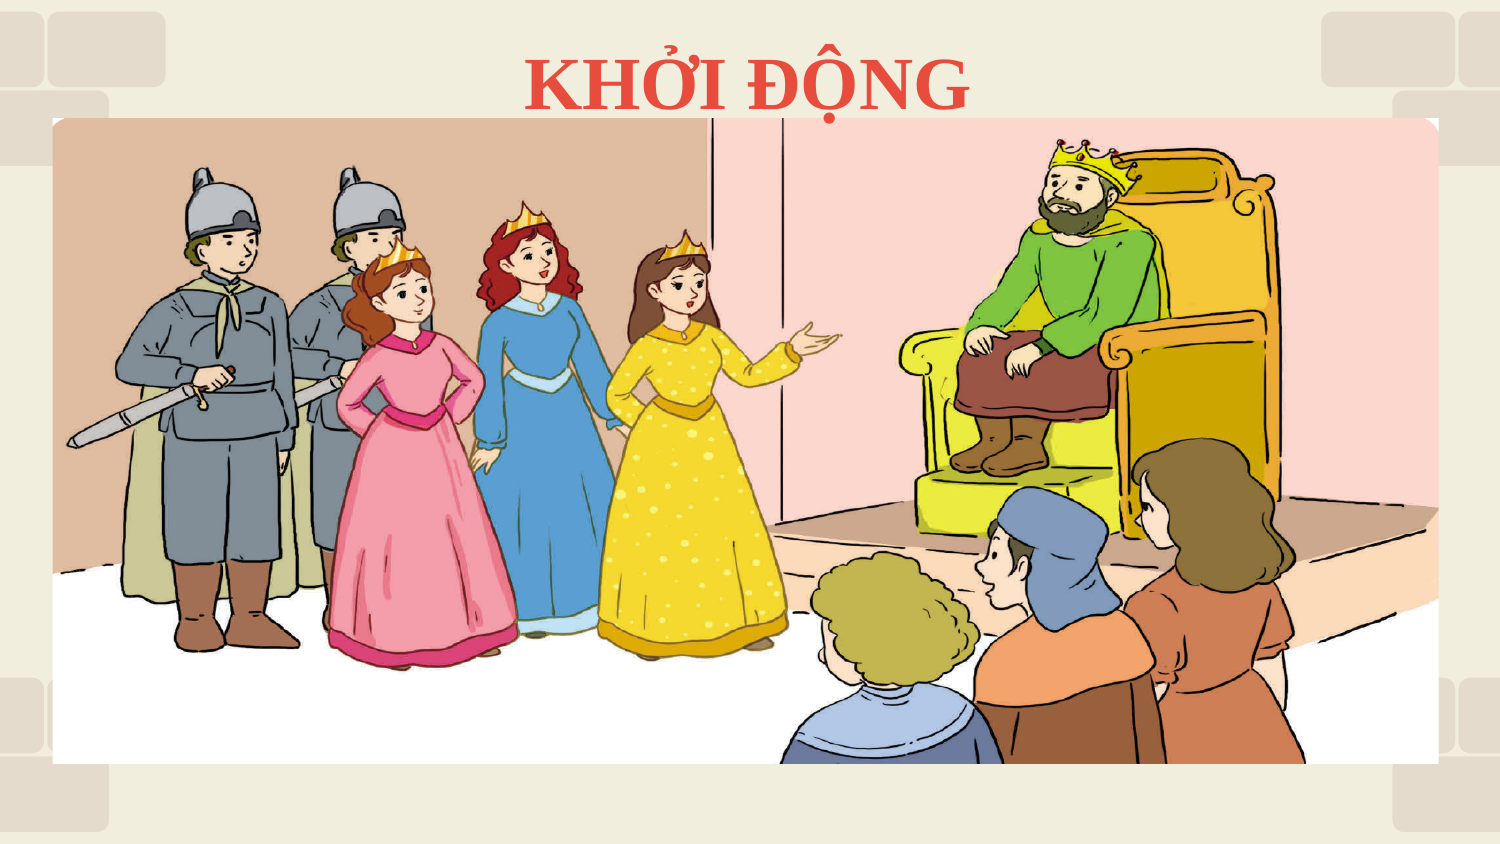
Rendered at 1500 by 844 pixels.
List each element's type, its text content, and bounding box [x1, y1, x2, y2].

picture [52, 117, 1439, 764]
text_box KHỞI ĐỘNG [509, 0, 987, 116]
